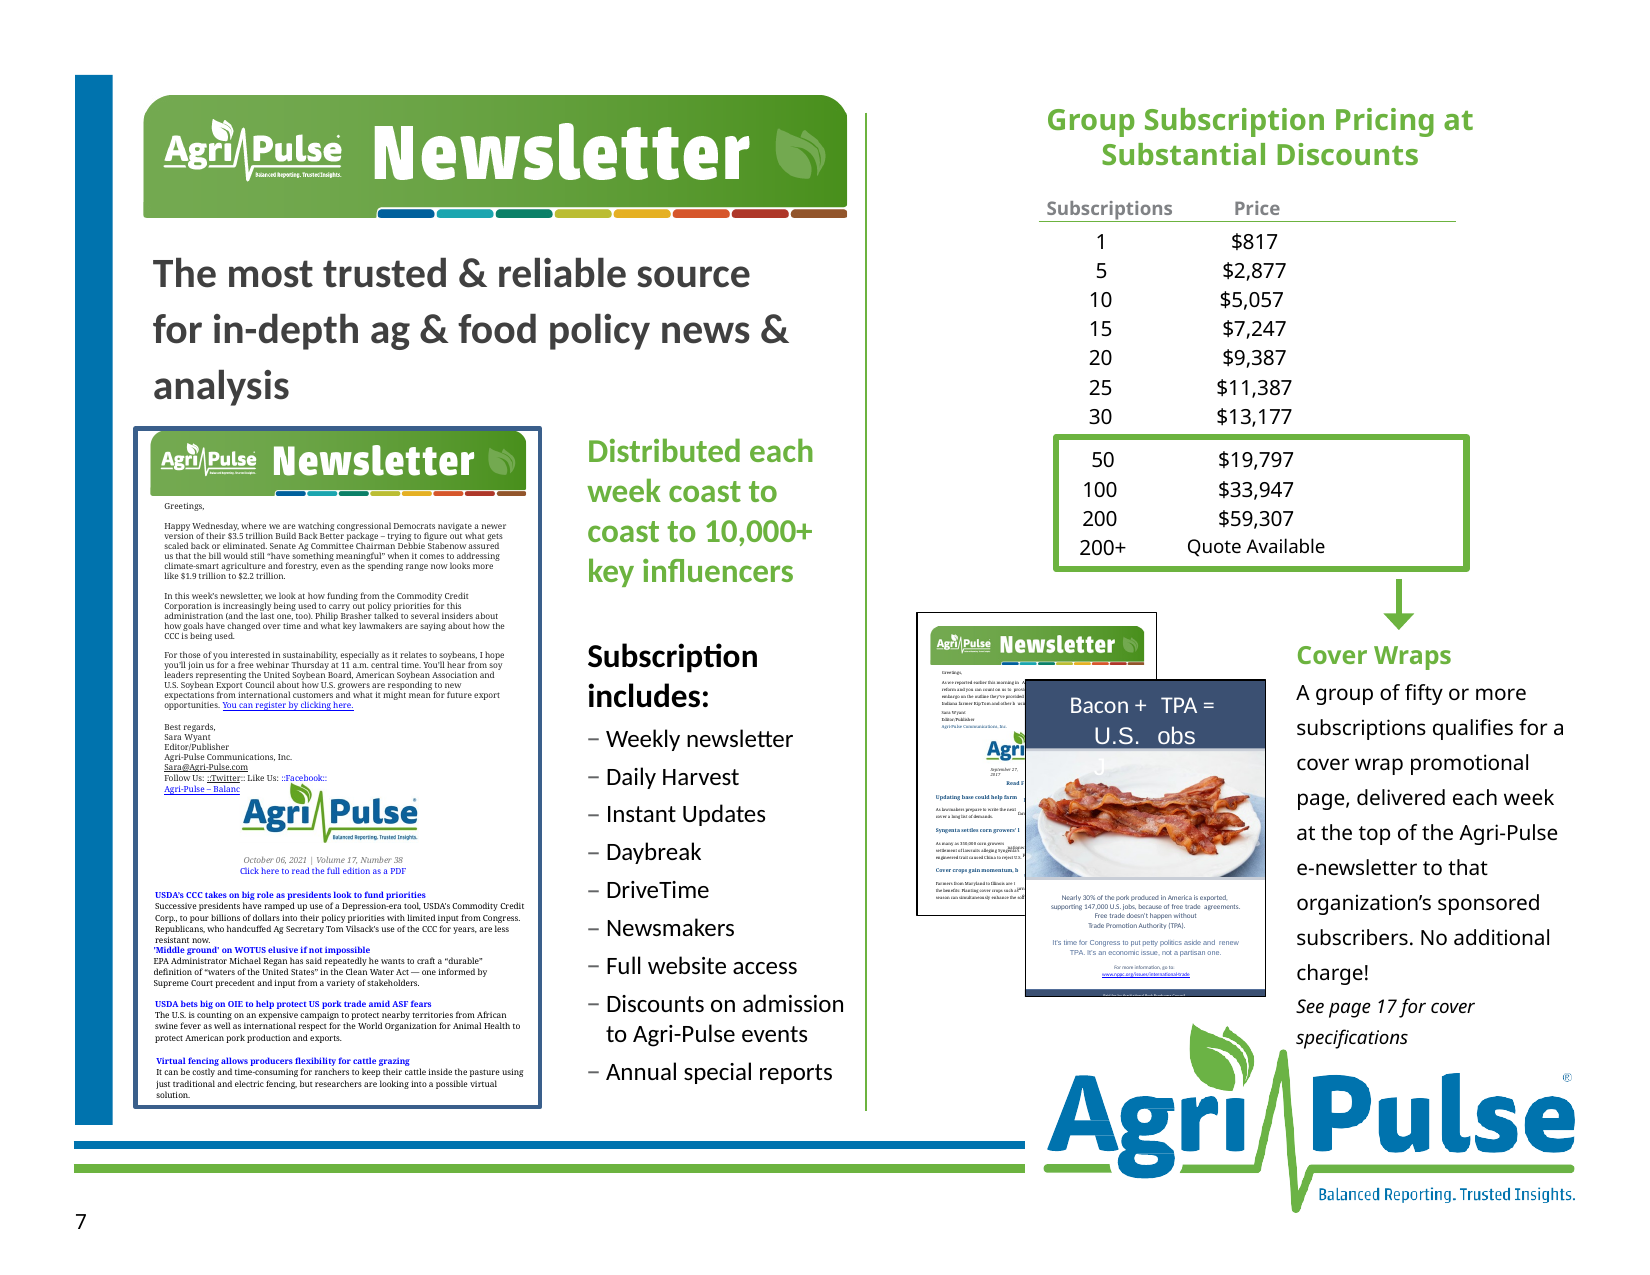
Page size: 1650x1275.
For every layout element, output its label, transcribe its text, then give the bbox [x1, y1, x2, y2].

slide_number 7 [70, 1206, 106, 1237]
text_box Group Subscription Pricing at Substantial Discounts [868, 99, 1650, 141]
text_box [133, 426, 542, 1109]
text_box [150, 430, 527, 843]
text_box [1383, 613, 1415, 630]
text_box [929, 626, 1267, 1001]
text_box Distributed each week coast to coast to 10,000+ key influencers Subscription includes: Weekly newsletter Daily Harvest Instant Updates Daybreak DriveTime Newsmakers Full website access Discounts on admission to Agri-Pulse events Annual special reports [585, 427, 852, 957]
text_box Cover Wraps A group of fifty or more subscriptions qualifies for a cover wrap promotional page, delivered each week at the top of the Agri-Pulse e-newsletter to that organization’s sponsored subscribers. No additional charge! See page 17 for cover specifications [1294, 633, 1579, 1069]
text_box The most trusted & reliable source for in-depth ag & food policy news & analysis [150, 234, 800, 317]
text_box Price [1231, 195, 1294, 207]
text_box $817 $2,877 $5,057 $7,247 $9,387 $11,387 $13,177 [1191, 222, 1318, 431]
picture [1179, 1023, 1575, 1213]
text_box 1 5 10 15 20 25 30 [1086, 222, 1118, 431]
text_box Subscriptions [1044, 194, 1192, 215]
text_box [917, 612, 1157, 916]
picture [1544, 1110, 1558, 1117]
picture [1545, 1131, 1575, 1138]
text_box [1056, 436, 1467, 569]
text_box [143, 95, 848, 218]
